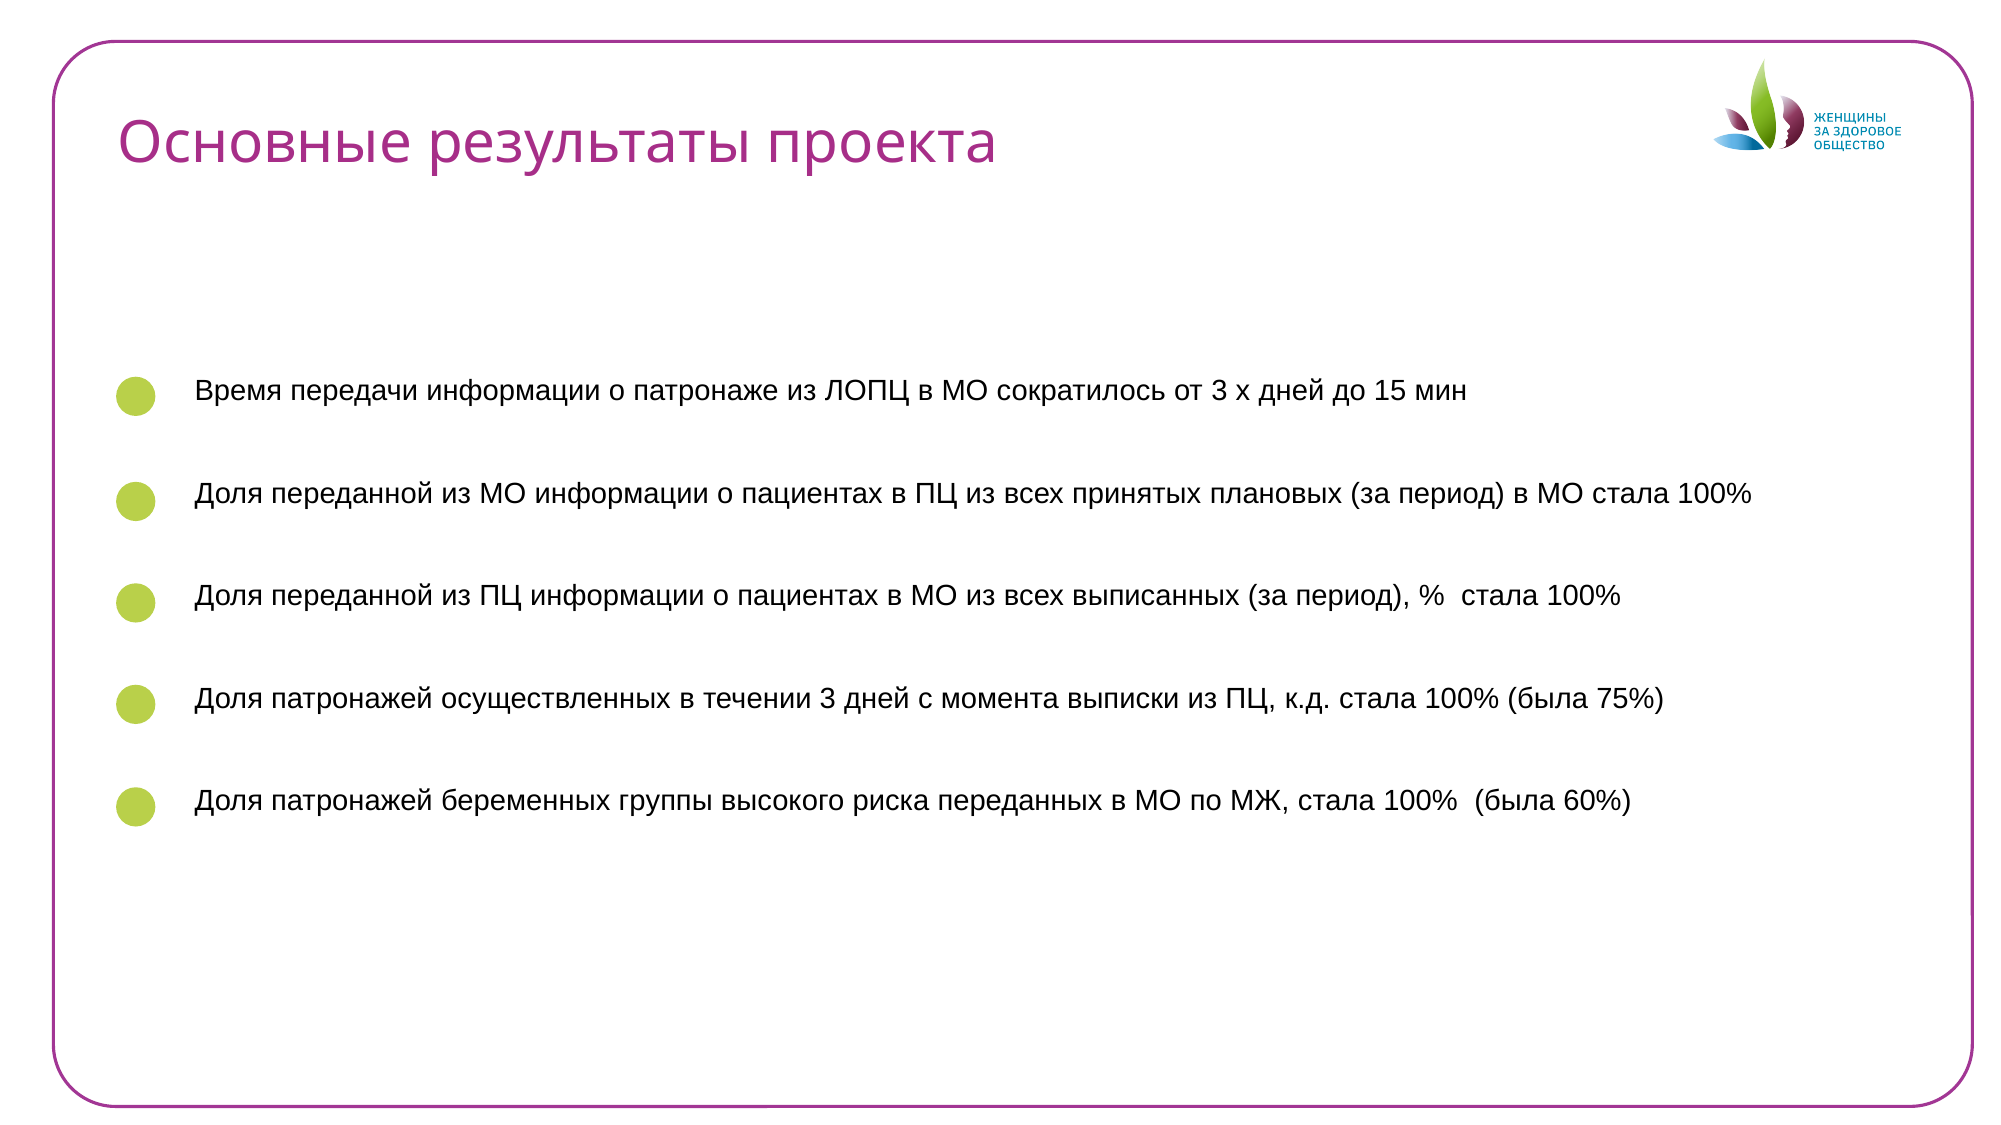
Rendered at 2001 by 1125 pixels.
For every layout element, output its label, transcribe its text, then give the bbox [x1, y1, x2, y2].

text_box Доля патронажей осуществленных в течении 3 дней с момента выписки из ПЦ, к.д. стала 100% (была 75%) [179, 671, 1874, 722]
text_box Время передачи информации о патронаже из ЛОПЦ в МО сократилось от 3 х дней до 15 мин [179, 364, 1874, 414]
text_box [115, 375, 157, 418]
picture [1710, 54, 1904, 156]
text_box [115, 582, 157, 624]
text_box [115, 480, 157, 523]
text_box Доля переданной из ПЦ информации о пациентах в МО из всех выписанных (за период), % стала 100% [179, 569, 1874, 619]
text_box Доля патронажей беременных группы высокого риска переданных в МО по МЖ, стала 100% (была 60%) [179, 773, 1874, 824]
text_box Основные результаты проекта [102, 96, 1014, 182]
text_box [115, 683, 157, 726]
text_box [115, 786, 157, 828]
text_box [52, 40, 1974, 1108]
text_box Доля переданной из МО информации о пациентах в ПЦ из всех принятых плановых (за период) в МО стала 100% [179, 466, 1874, 517]
